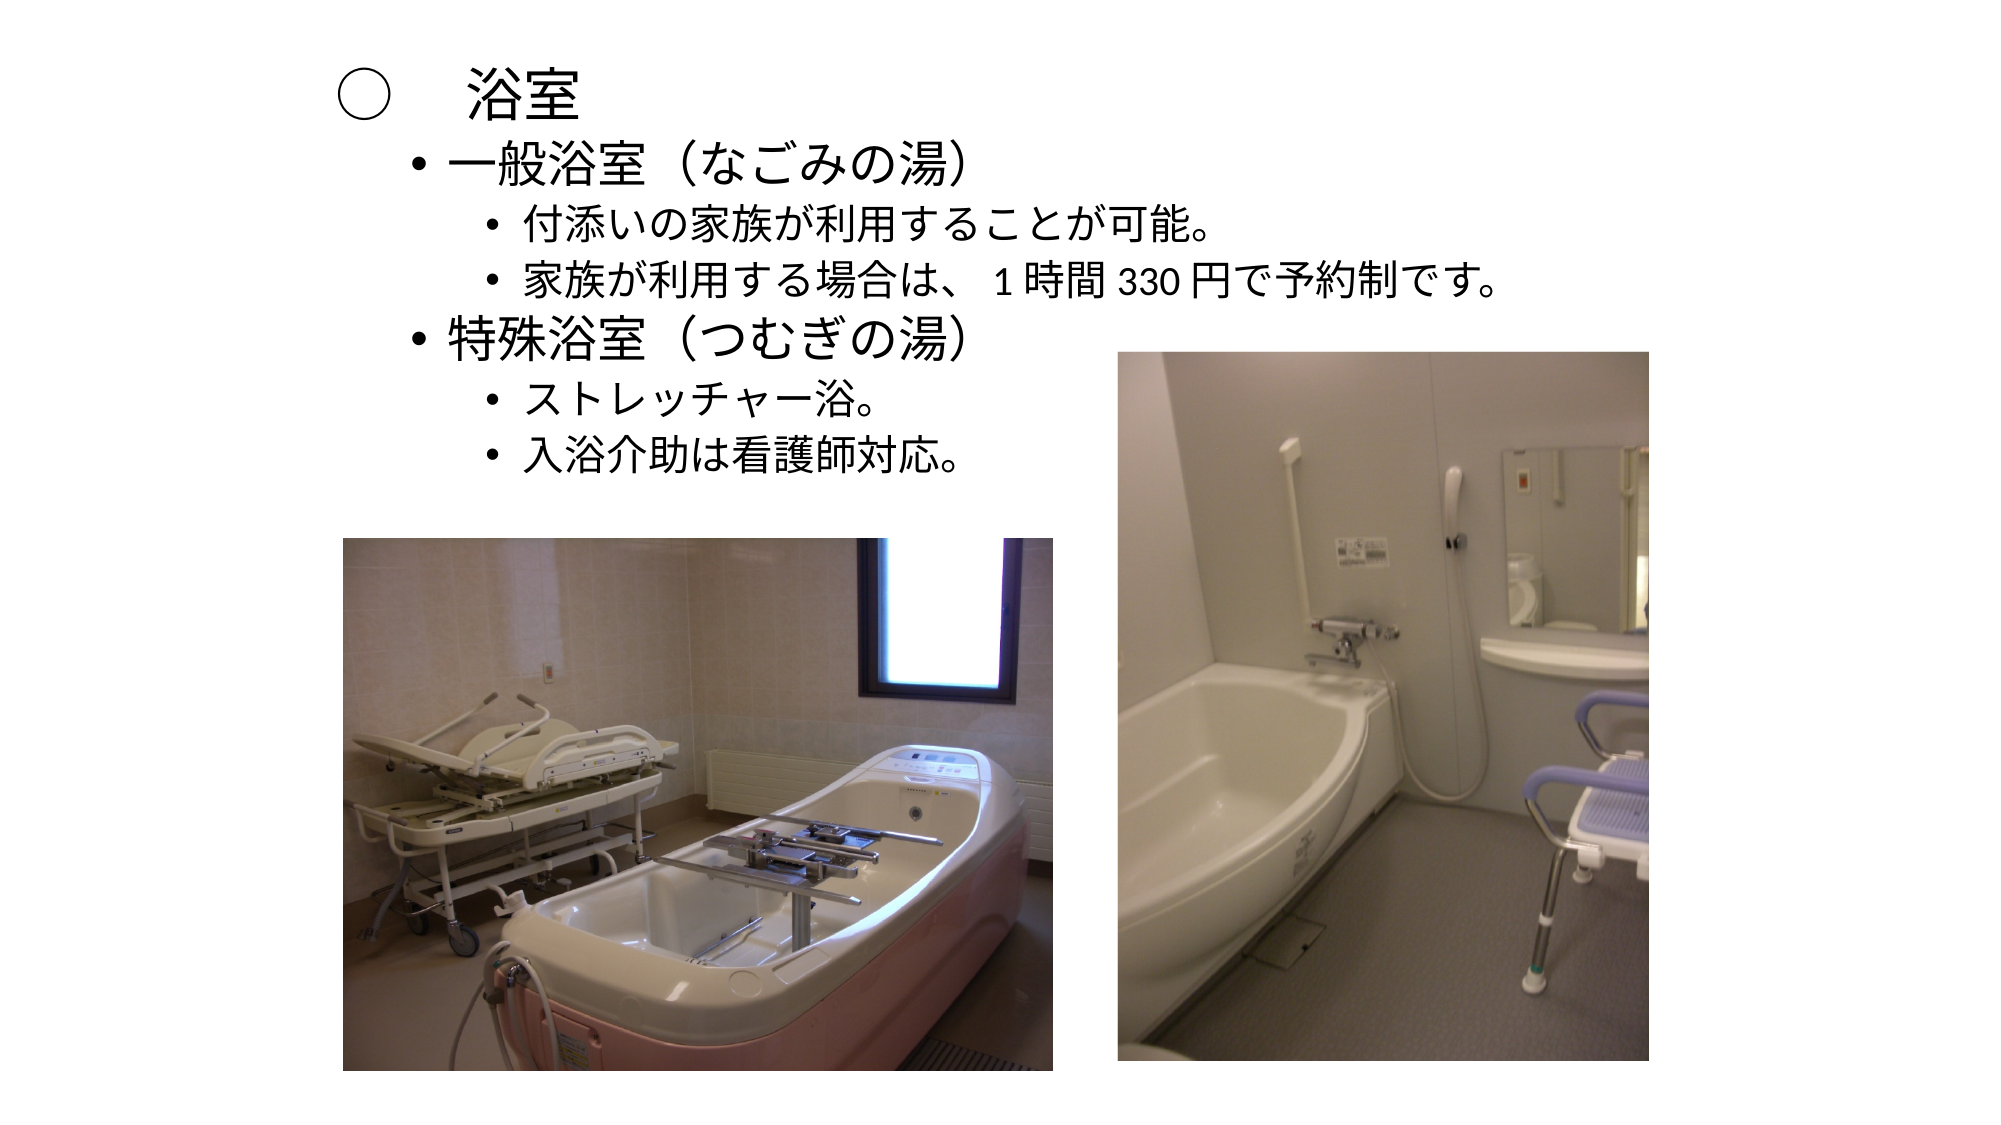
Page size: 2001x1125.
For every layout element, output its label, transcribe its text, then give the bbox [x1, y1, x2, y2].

picture [343, 352, 1738, 1071]
list ○ 浴室 一般浴室（なごみの湯） 付添いの家族が利用することが可能。 家族が利用する場合は、1時間330円で予約制です。 特殊浴室（つむぎの湯） ストレッチャー浴。 入浴介助は看護師対応。 [320, 58, 1671, 801]
